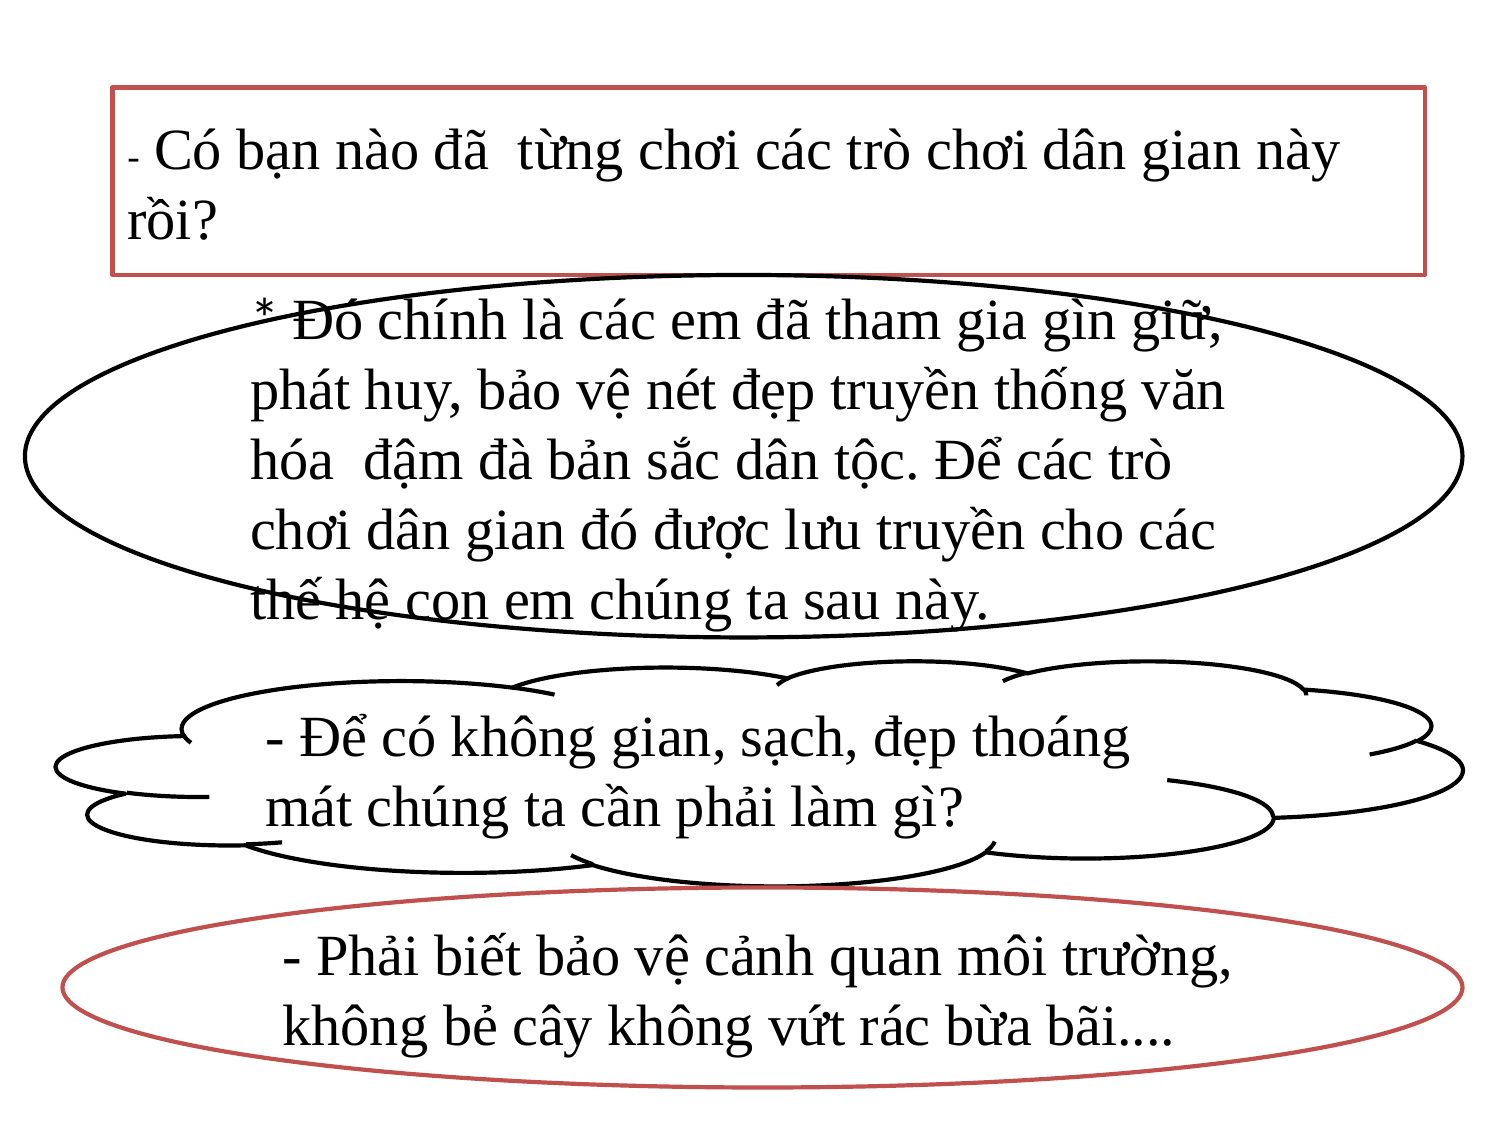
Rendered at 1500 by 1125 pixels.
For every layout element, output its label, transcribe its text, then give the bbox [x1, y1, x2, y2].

text_box - Phải biết bảo vệ cảnh quan môi trường, không bẻ cây không vứt rác bừa bãi.... [60, 885, 1465, 1090]
text_box * Đó chính là các em đã tham gia gìn giữ, phát huy, bảo vệ nét đẹp truyền thống văn hóa đậm đà bản sắc dân tộc. Để các trò chơi dân gian đó được lưu truyền cho các thế hệ con em chúng ta sau này. [22, 272, 1465, 640]
text_box - Có bạn nào đã từng chơi các trò chơi dân gian này rồi? [110, 85, 1427, 277]
text_box - Để có không gian, sạch, đẹp thoáng mát chúng ta cần phải làm gì? [53, 659, 1466, 886]
